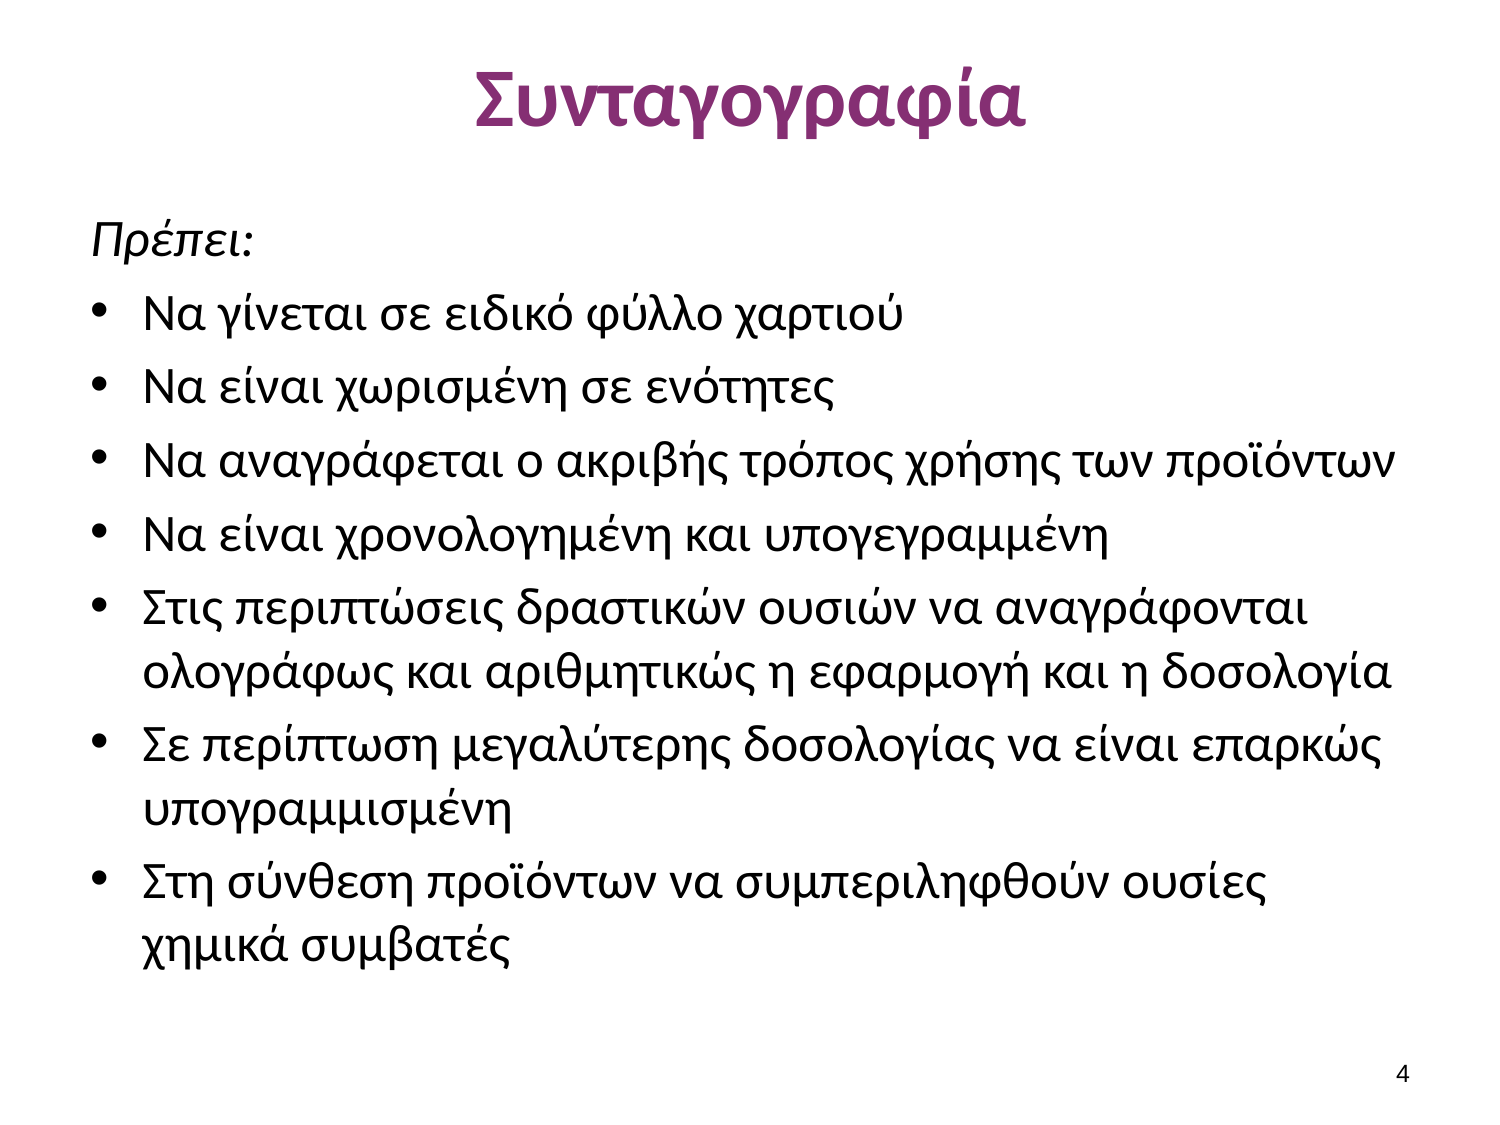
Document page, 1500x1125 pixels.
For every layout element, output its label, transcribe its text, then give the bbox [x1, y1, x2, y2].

list Πρέπει: Να γίνεται σε ειδικό φύλλο χαρτιού Να είναι χωρισμένη σε ενότητες Να αναγράφεται ο ακριβής τρόπος χρήσης των προϊόντων Να είναι χρονολογημένη και υπογεγραμμένη Στις περιπτώσεις δραστικών ουσιών να αναγράφονται ολογράφως και αριθμητικώς η εφαρμογή και η δοσολογία Σε περίπτωση μεγαλύτερης δοσολογίας να είναι επαρκώς υπογραμμισμένη Στη σύνθεση προϊόντων να συμπεριληφθούν ουσίες χημικά συμβατές [75, 196, 1425, 1024]
title Συνταγογραφία [76, 19, 1427, 169]
slide_number 3 [1074, 1042, 1425, 1103]
